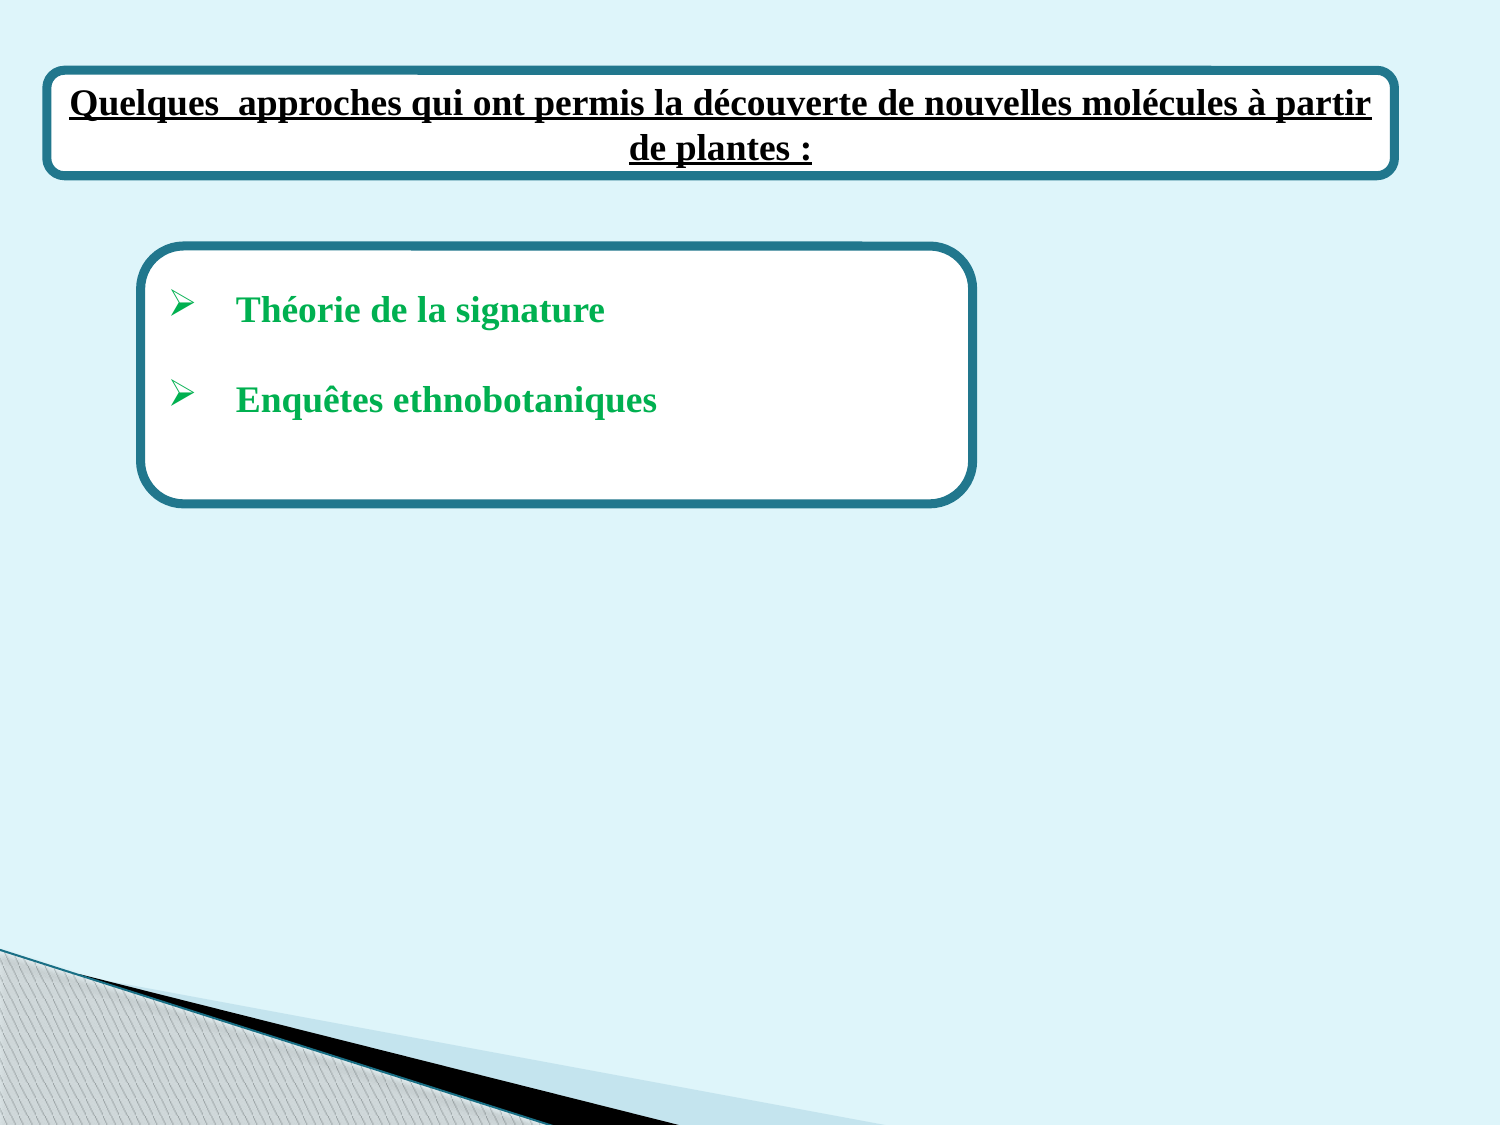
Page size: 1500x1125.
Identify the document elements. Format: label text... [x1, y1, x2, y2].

text_box Quelques approches qui ont permis la découverte de nouvelles molécules à partir de plantes : [42, 65, 1399, 181]
text_box Théorie de la signature Enquêtes ethnobotaniques [136, 241, 978, 509]
